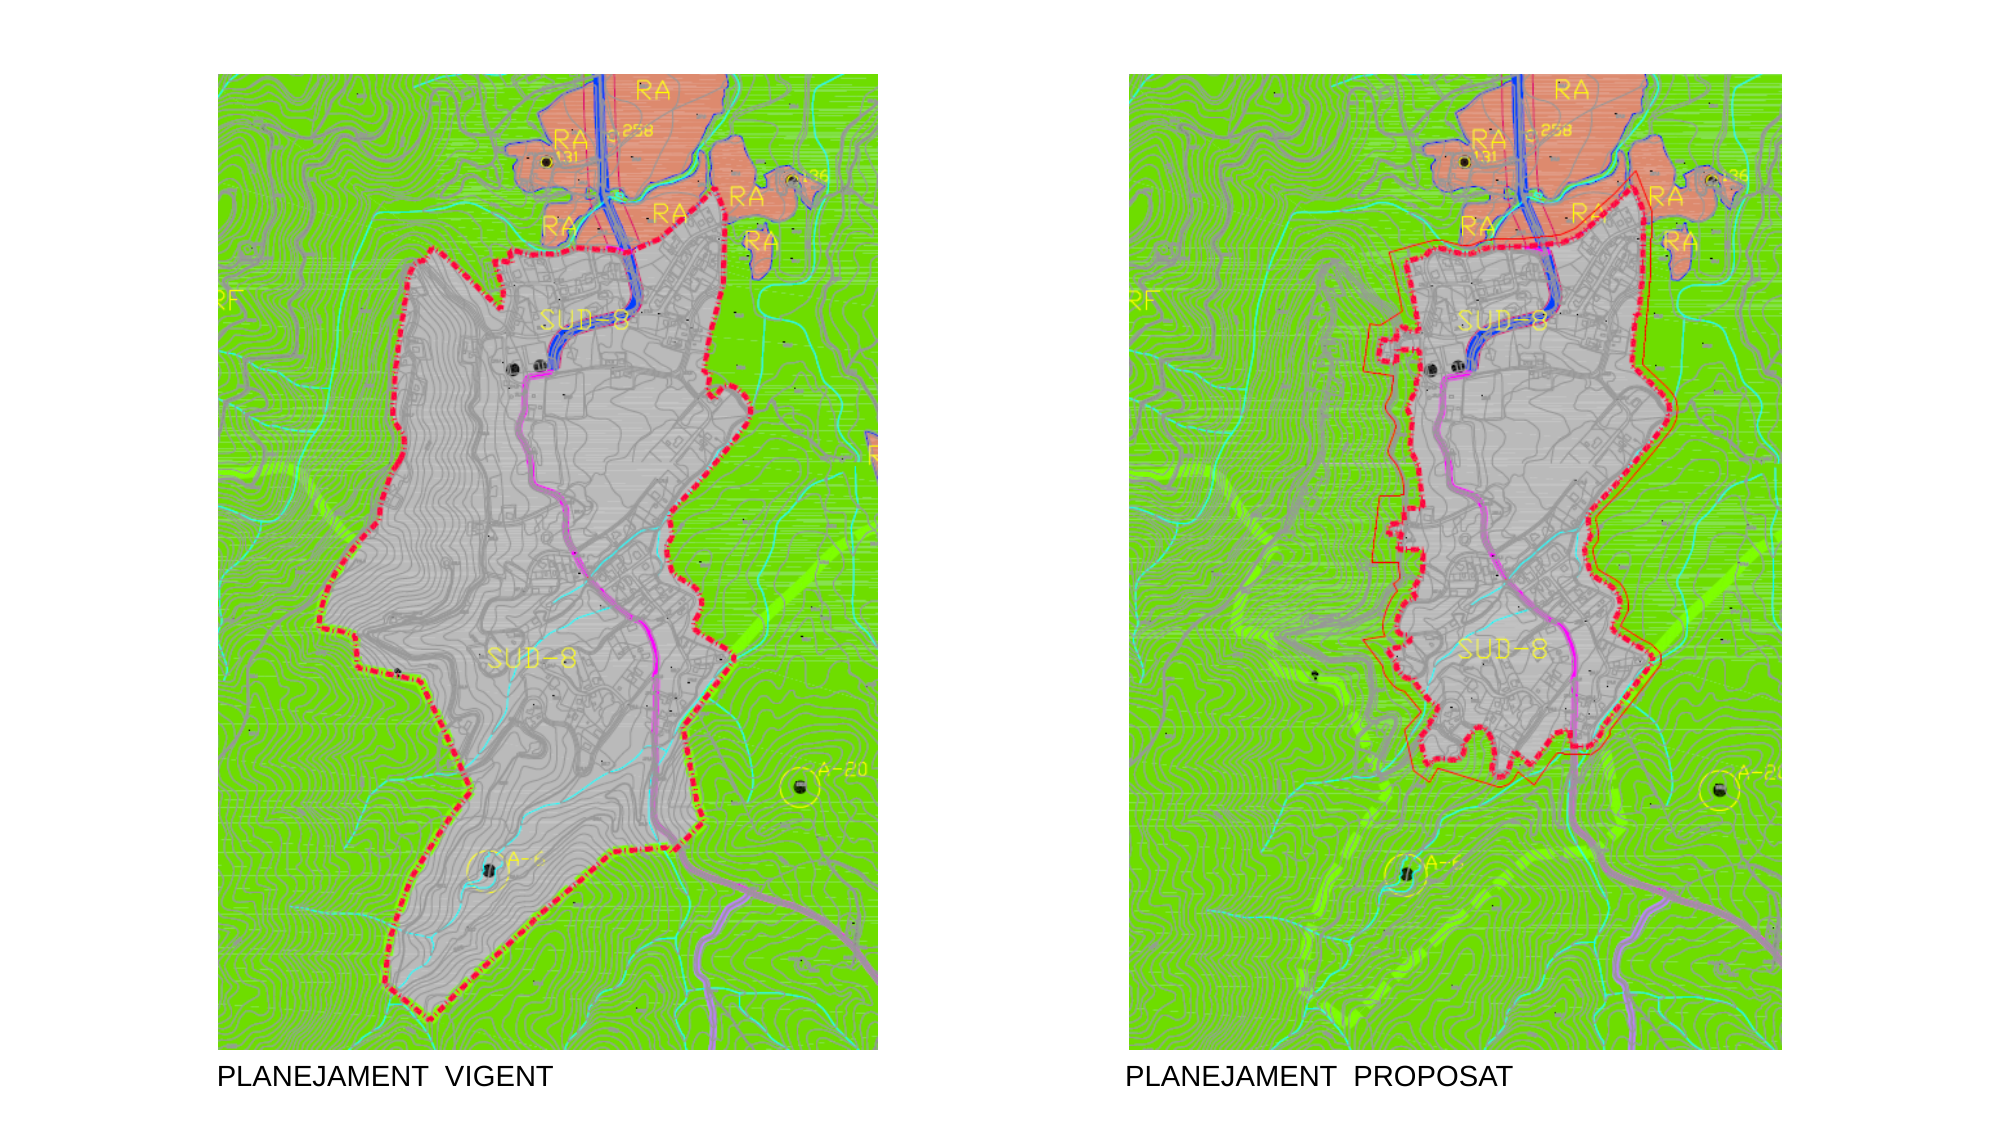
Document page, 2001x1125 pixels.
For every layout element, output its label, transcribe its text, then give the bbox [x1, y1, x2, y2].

picture [1129, 74, 1782, 1050]
text_box PLANEJAMENT PROPOSAT [1110, 1049, 1645, 1100]
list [218, 74, 878, 1050]
text_box PLANEJAMENT VIGENT [202, 1049, 737, 1100]
